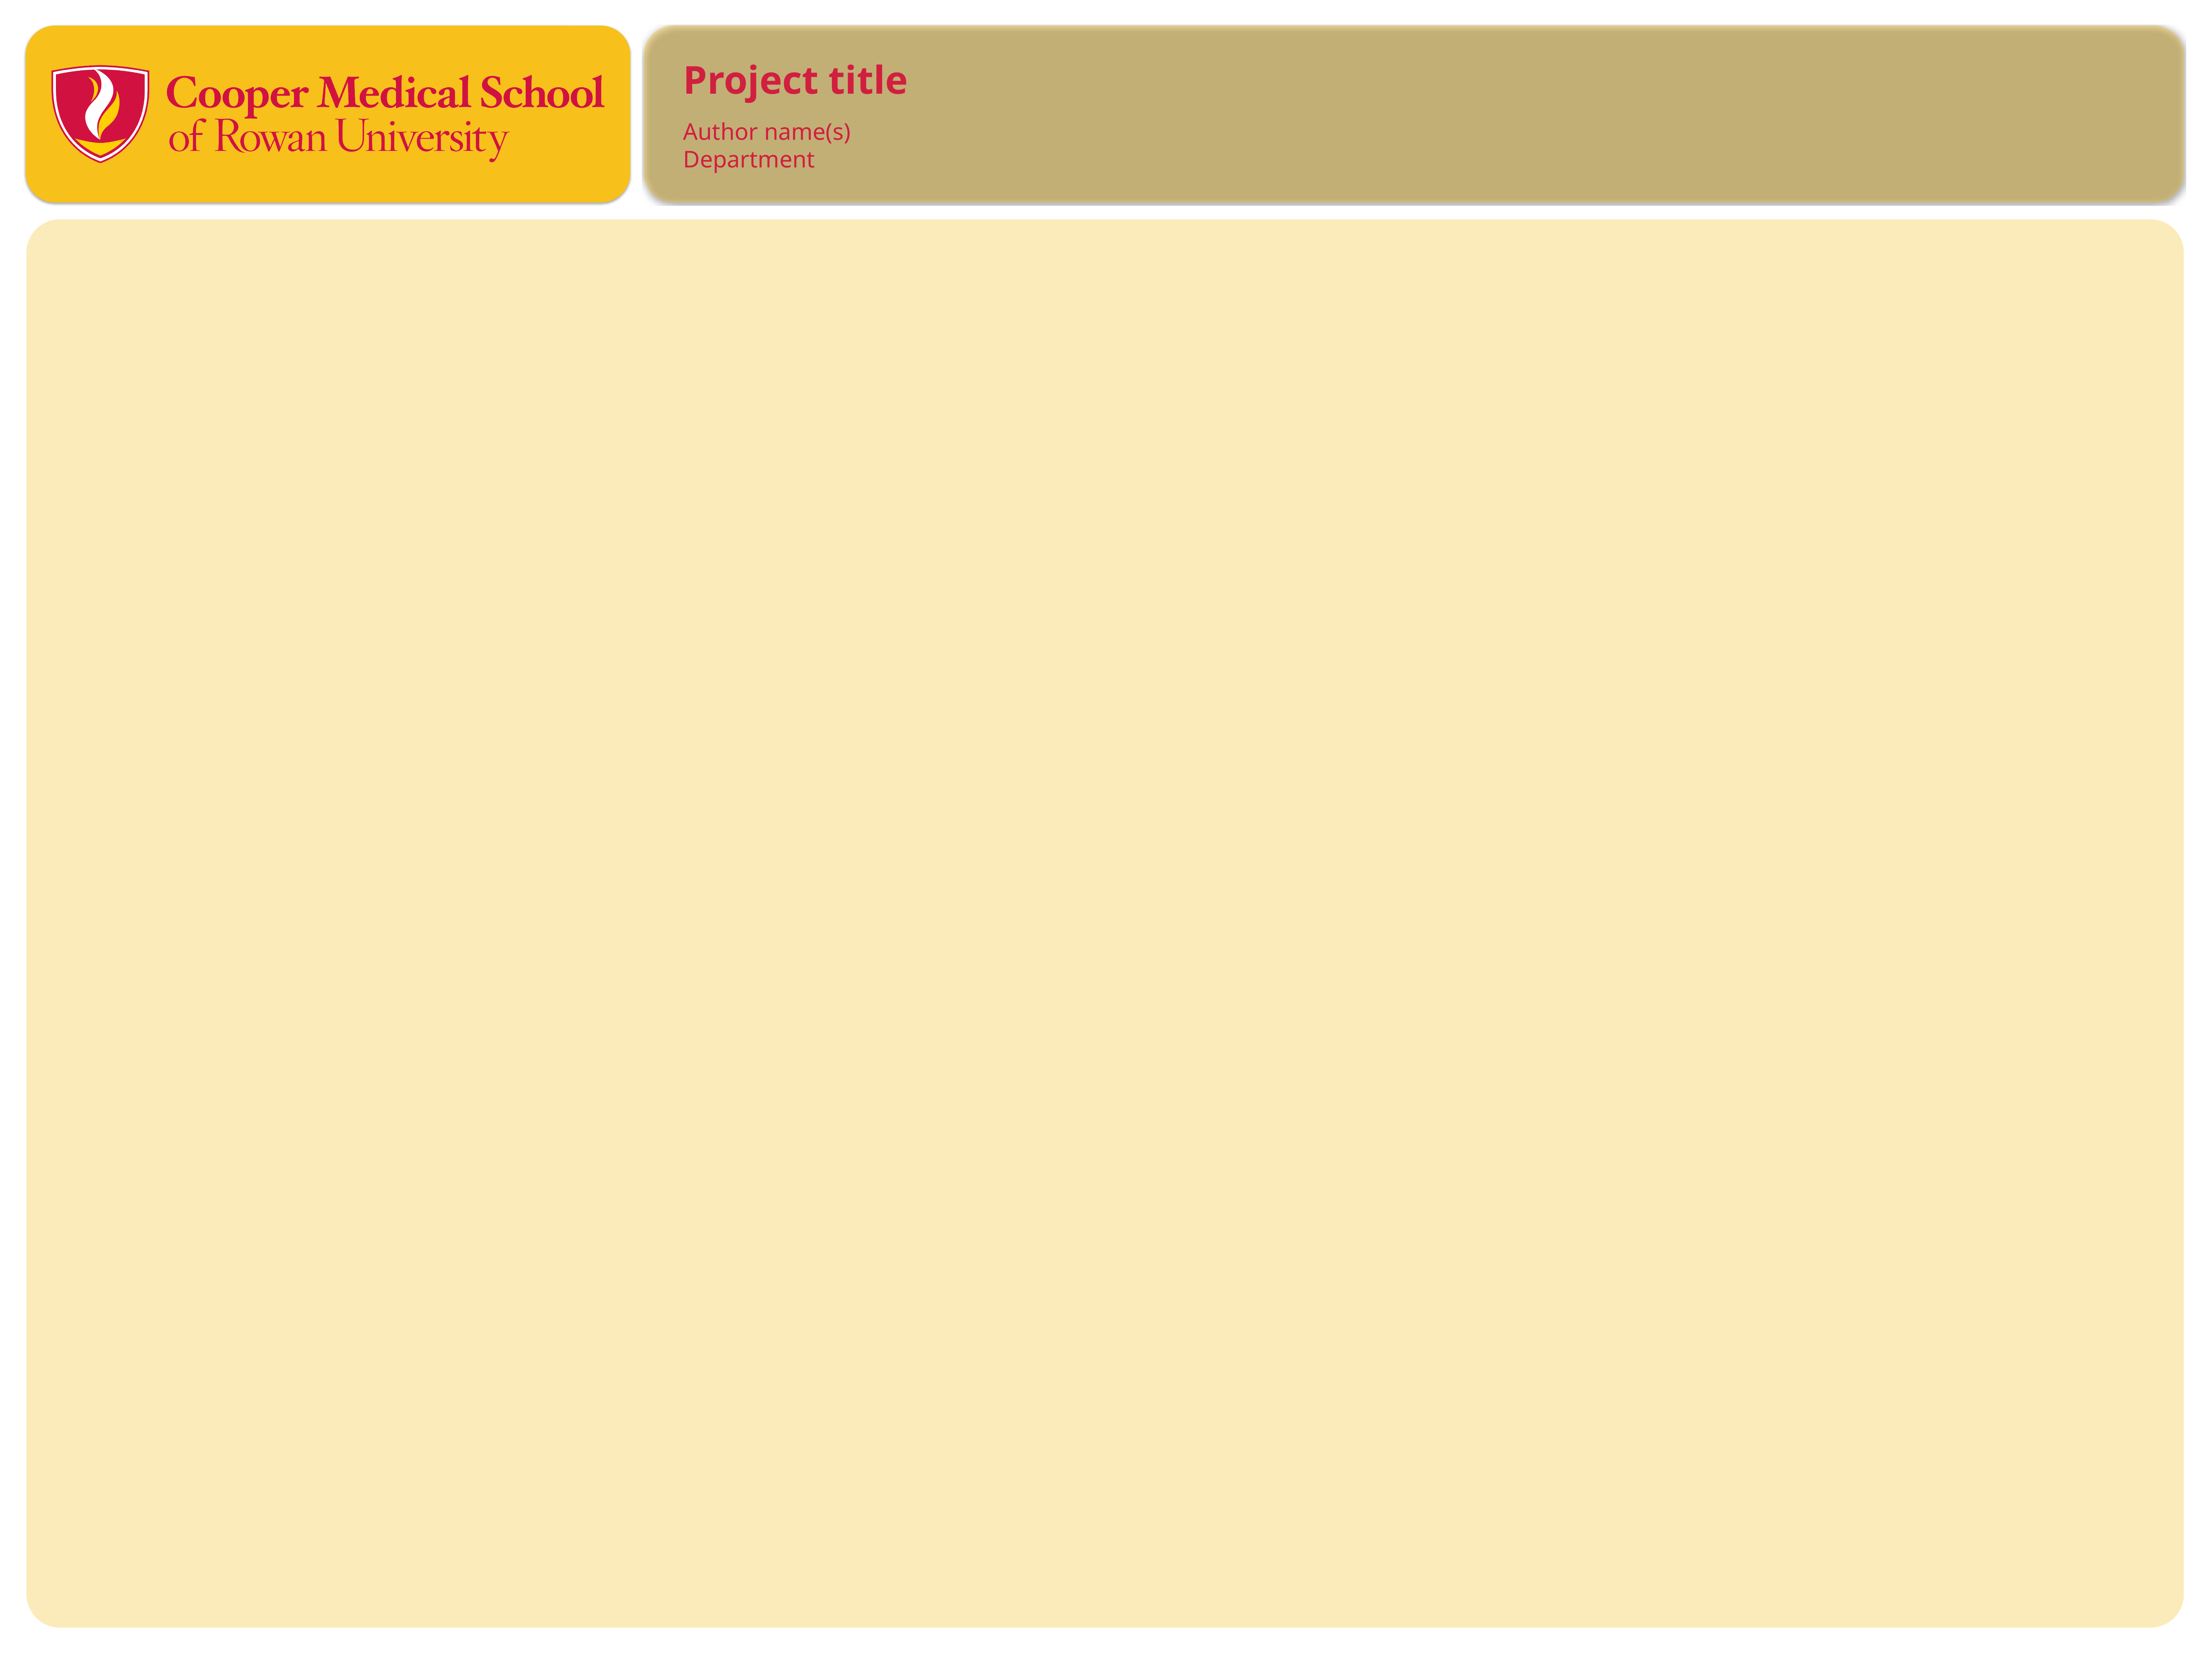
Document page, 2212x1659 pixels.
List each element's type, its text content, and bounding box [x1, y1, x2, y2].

text_box [25, 218, 2185, 1628]
text_box Project title Author name(s) Department [678, 53, 2155, 175]
picture [51, 65, 605, 163]
